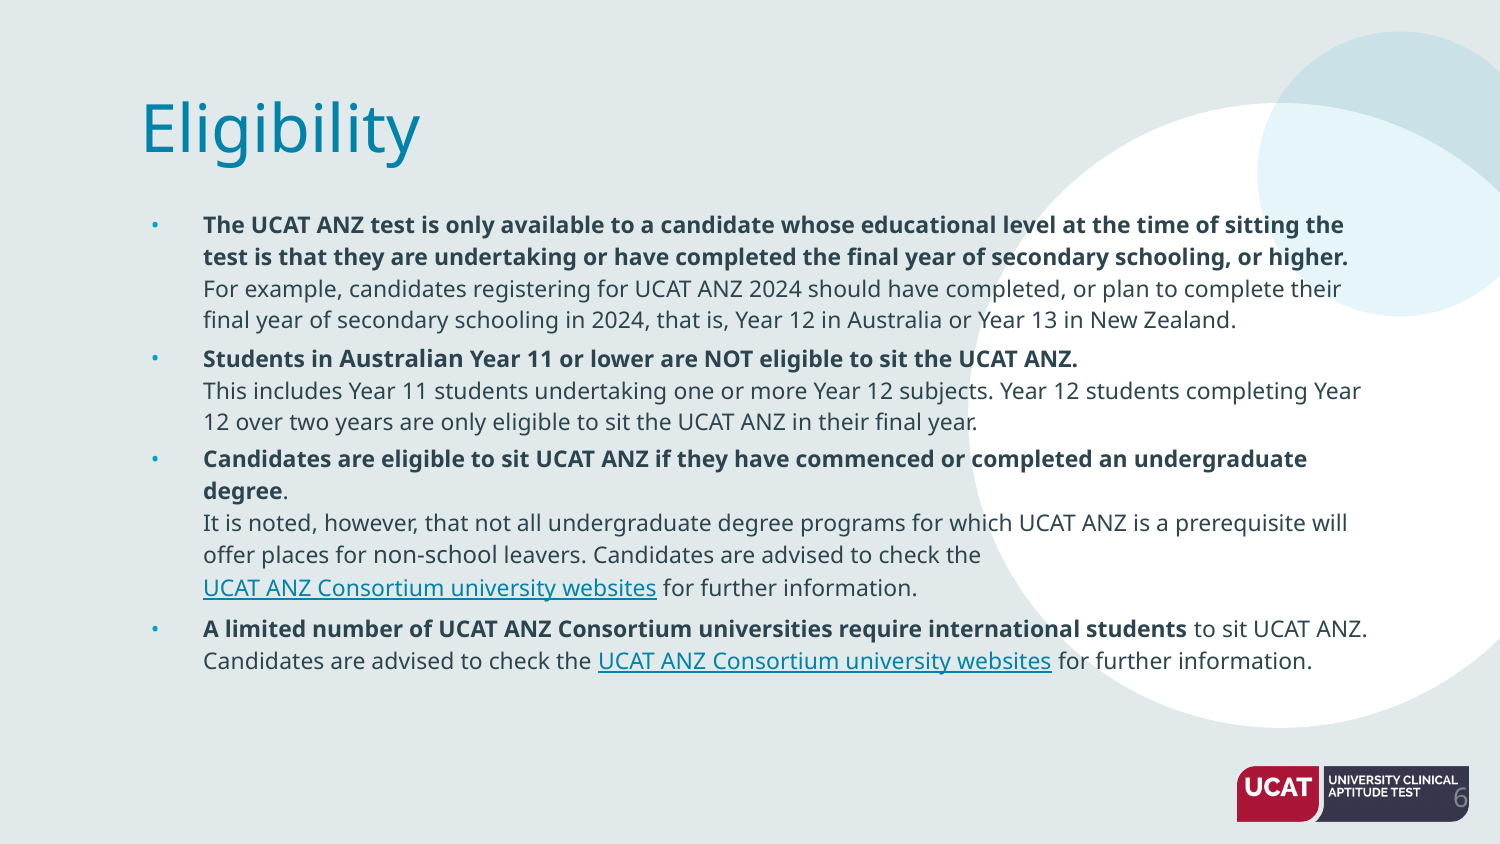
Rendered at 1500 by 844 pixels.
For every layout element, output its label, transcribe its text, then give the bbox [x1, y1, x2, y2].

picture [1237, 766, 1469, 822]
list The UCAT ANZ test is only available to a candidate whose educational level at the time of sitting the test is that they are undertaking or have completed the final year of secondary schooling, or higher. For example, candidates registering for UCAT ANZ 2024 should have completed, or plan to complete their final year of secondary schooling in 2024, that is, Year 12 in Australia or Year 13 in New Zealand. Students in Australian Year 11 or lower are NOT eligible to sit the UCAT ANZ. This includes Year 11 students undertaking one or more Year 12 subjects. Year 12 students completing Year 12 over two years are only eligible to sit the UCAT ANZ in their final year. Candidates are eligible to sit UCAT ANZ if they have commenced or completed an undergraduate degree. It is noted, however, that not all undergraduate degree programs for which UCAT ANZ is a prerequisite will offer places for non-school leavers. Candidates are advised to check the UCAT ANZ Consortium university websites for further information. A limited number of UCAT ANZ Consortium universities require international students to sit UCAT ANZ. Candidates are advised to check the UCAT ANZ Consortium university websites for further information. [140, 206, 1392, 706]
title Eligibility [140, 69, 1224, 193]
slide_number 6 [1411, 775, 1469, 822]
